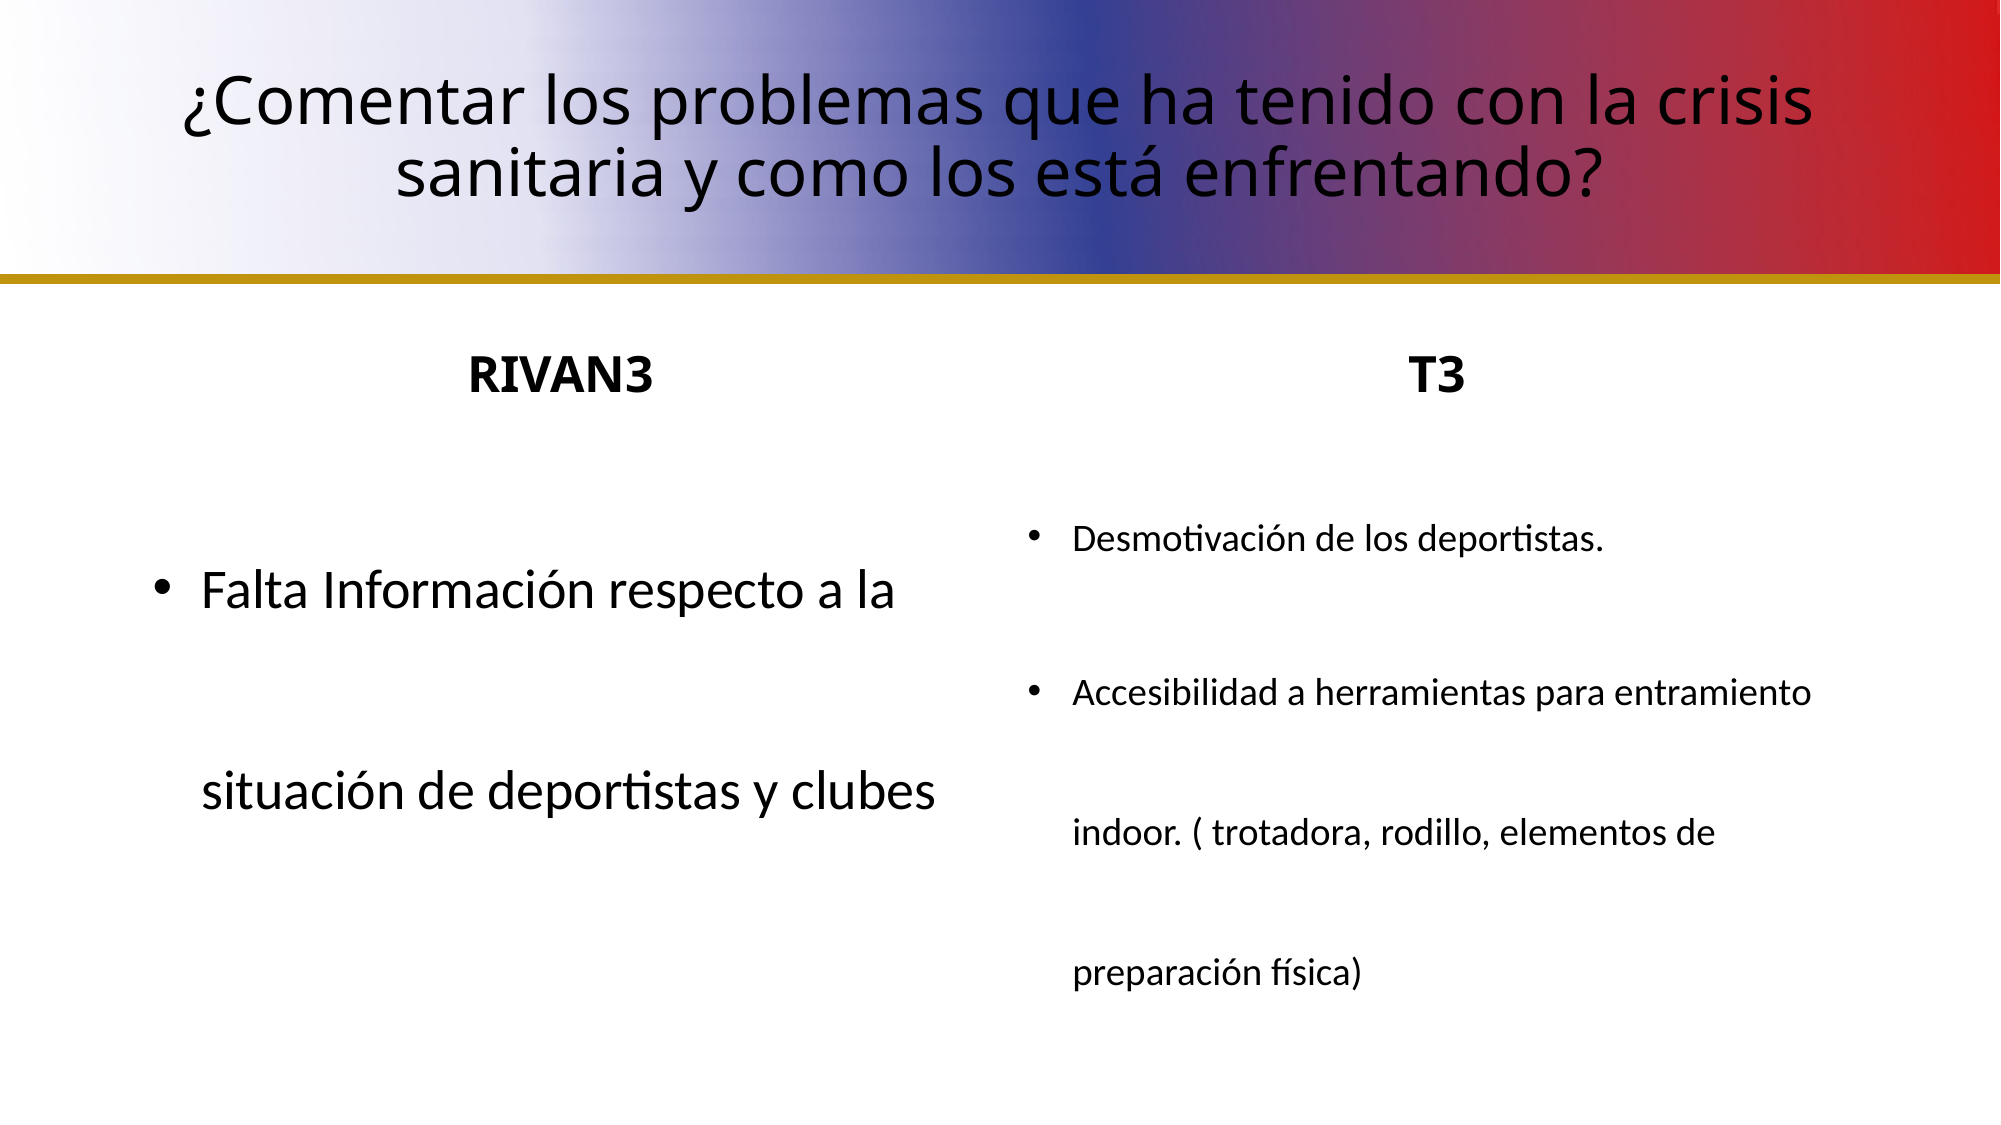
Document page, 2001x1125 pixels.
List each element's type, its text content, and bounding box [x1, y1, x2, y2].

picture [0, 0, 2000, 278]
list RIVAN3 [137, 280, 984, 410]
list Falta Información respecto a la situación de deportistas y clubes [137, 410, 984, 1016]
list T3 [1012, 280, 1863, 410]
list Desmotivación de los deportistas. Accesibilidad a herramientas para entramiento indoor. ( trotadora, rodillo, elementos de preparación física) [1012, 410, 1863, 1016]
